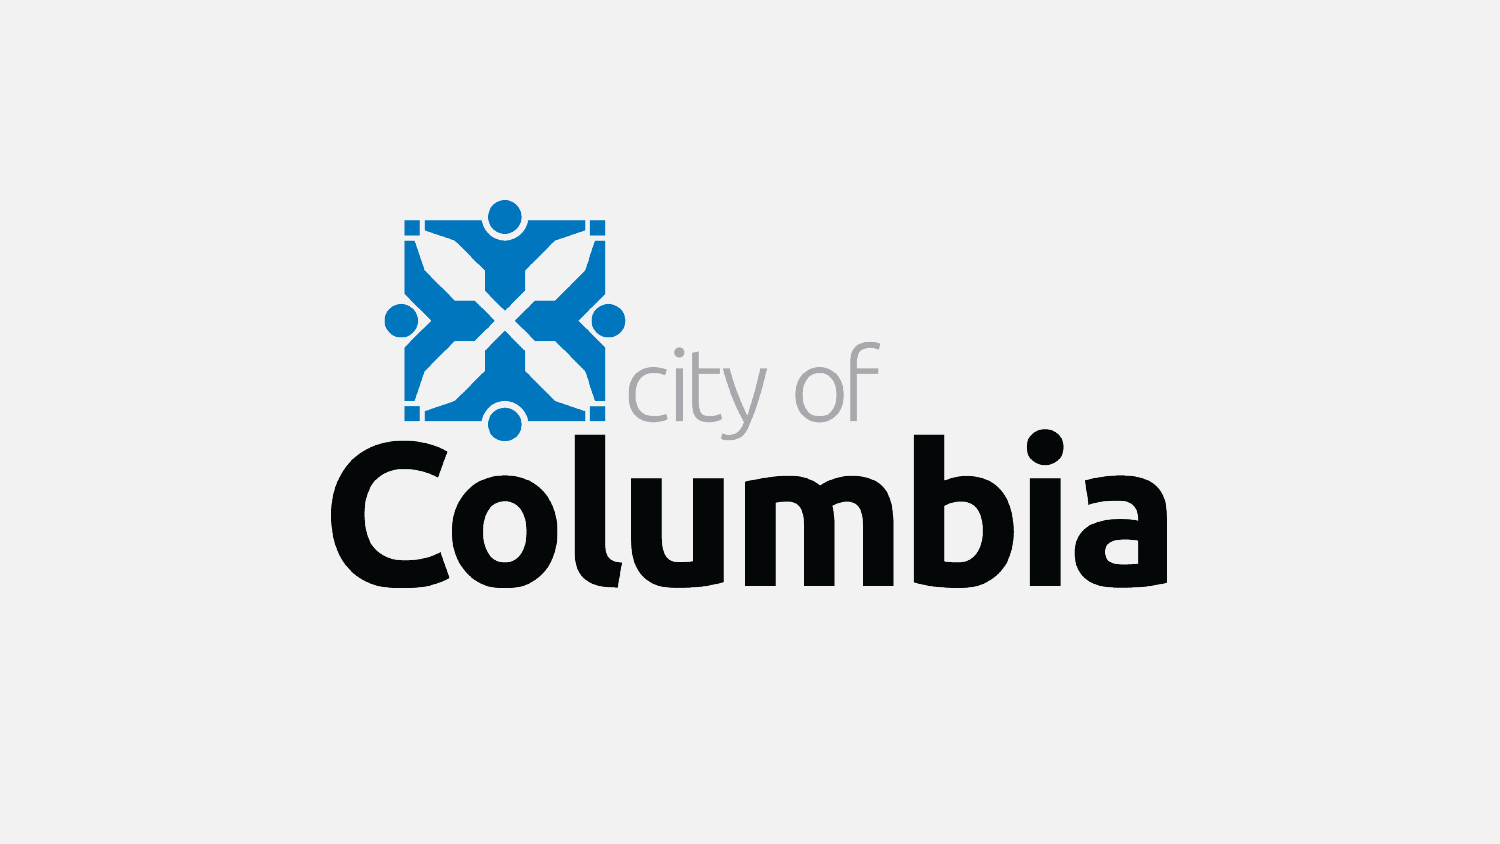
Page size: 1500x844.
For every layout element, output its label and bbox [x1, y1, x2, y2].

picture [331, 200, 1167, 588]
